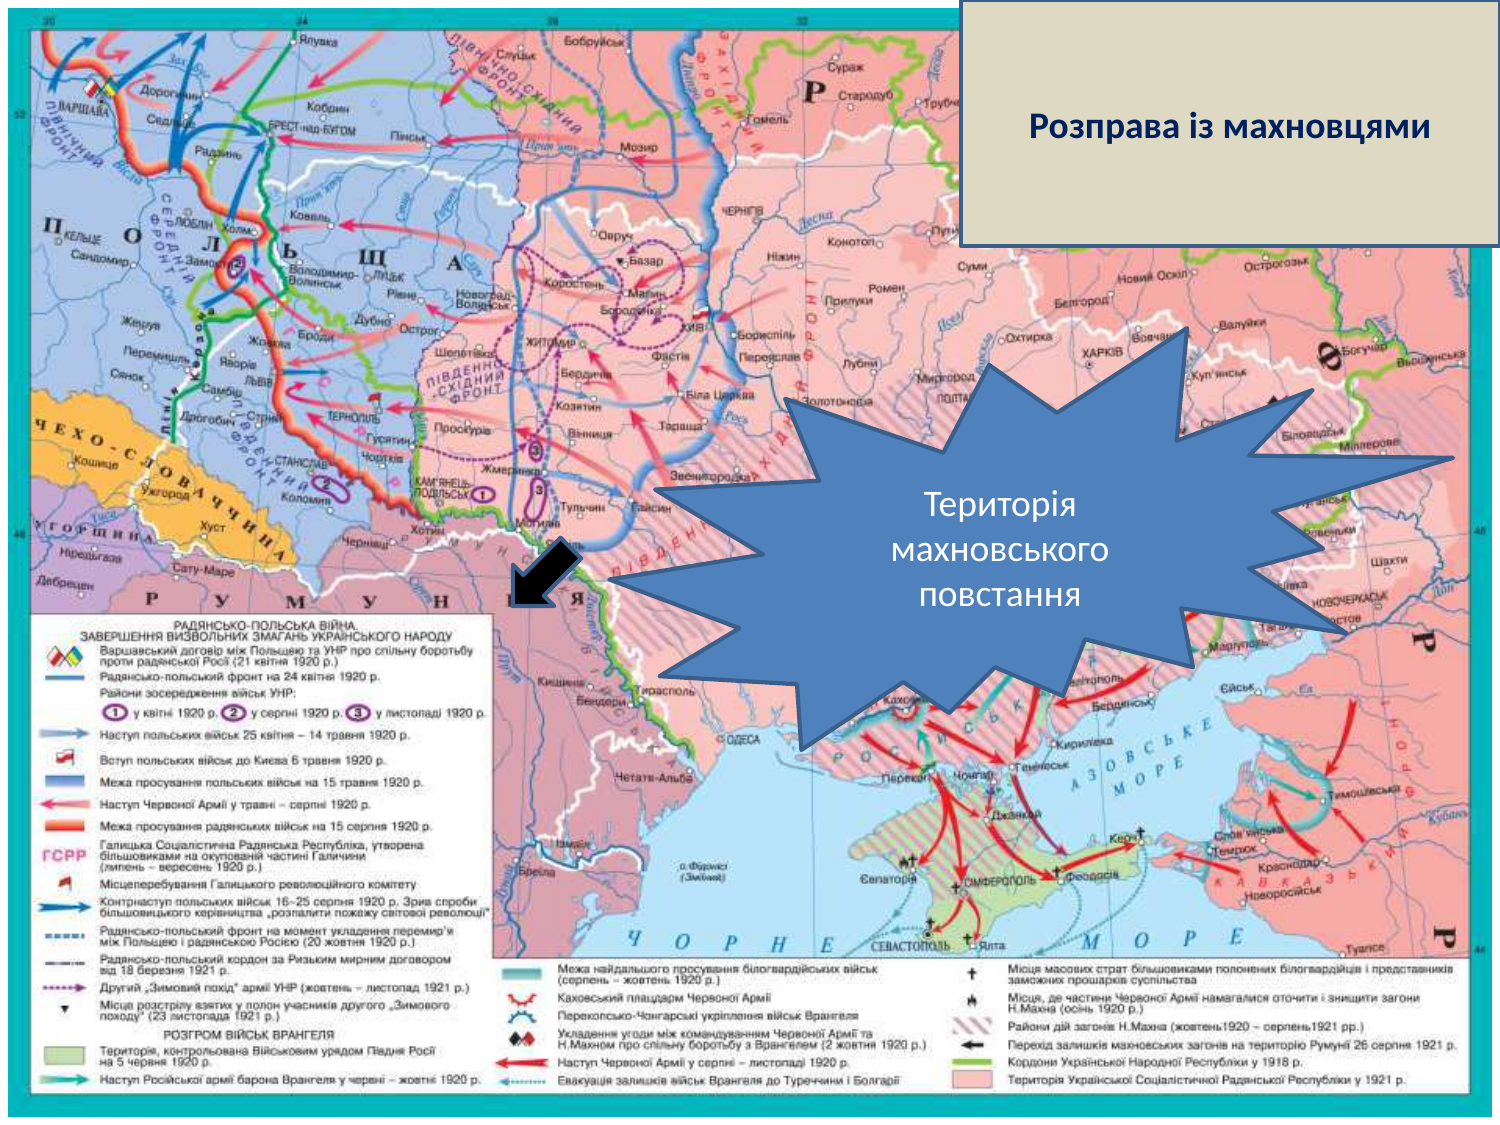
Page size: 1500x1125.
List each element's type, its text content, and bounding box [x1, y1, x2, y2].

picture [8, 8, 1492, 1117]
text_box Розправа із махновцями [959, 0, 1500, 248]
